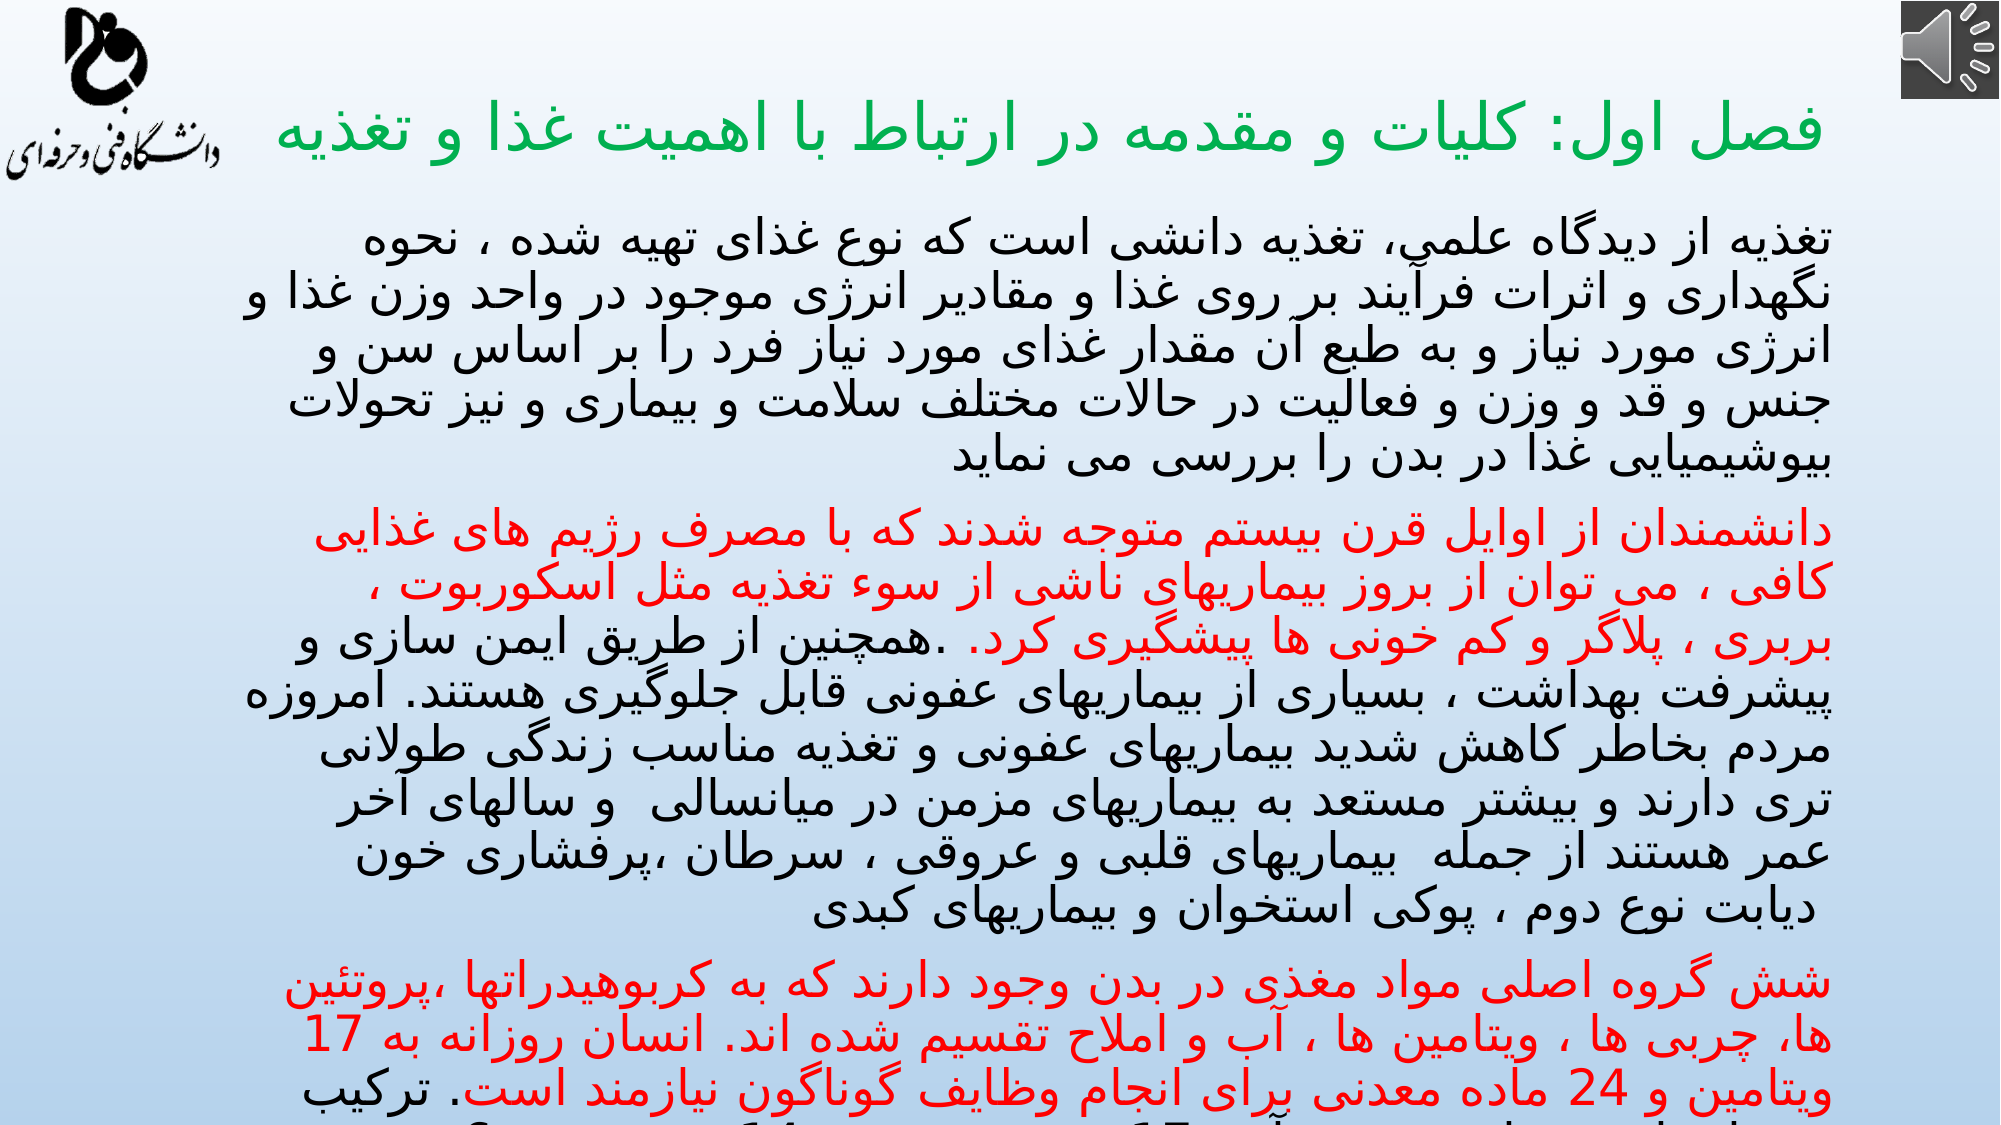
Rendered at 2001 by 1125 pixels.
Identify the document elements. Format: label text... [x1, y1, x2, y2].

title فصل اول: کلیات و مقدمه در ارتباط با اهمیت غذا و تغذیه [238, 69, 1864, 373]
list تغذیه از دیدگاه علمی، تغذیه دانشی است که نوع غذای تهیه شده ، نحوه نگهداری و اثرات فرآیند بر روی غذا و مقادیر انرژی موجود در واحد وزن غذا و انرژی مورد نیاز و به طبع آن مقدار غذای مورد نیاز فرد را بر اساس سن و جنس و قد و وزن و فعالیت در حالات مختلف سلامت و بیماری و نیز تحولات بیوشیمیایی غذا در بدن را بررسی می نماید دانشمندان از اوایل قرن بیستم متوجه شدند که با مصرف رژیم های غذایی کافی ، می توان از بروز بیماریهای ناشی از سوء تغذیه مثل اسکوربوت ، بربری ، پلاگر و کم خونی ها پیشگیری کرد. .همچنین از طریق ایمن سازی و پیشرفت بهداشت ، بسیاری از بیماریهای عفونی قابل جلوگیری هستند. امروزه مردم بخاطر کاهش شدید بیماریهای عفونی و تغذیه مناسب زندگی طولانی تری دارند و بیشتر مستعد به بیماریهای مزمن در میانسالی و سالهای آخر عمر هستند از جمله بیماریهای قلبی و عروقی ، سرطان ،پرفشاری خون دیابت نوع دوم ، پوکی استخوان و بیماریهای کبدی شش گروه اصلی مواد مغذی در بدن وجود دارند که به کربوهیدراتها ،پروتئین ها، چربی ها ، ویتامین ها ، آب و املاح تقسیم شده اند. انسان روزانه به 17 ویتامین و 24 ماده معدنی برای انجام وظایف گوناگون نیازمند است. ترکیب بدن انسان ۶۰ تا ۶۲ درصد آب ،17 درصد پروتئین ،14درصد چربی6درصد املاح و یک درصد کربوهیدرات است.در کودکان درصد آب در مقایسه با بزرگتر ها بیشتر است.در زنان درصد آب اندکی کمتر از مردان و درصد چربی بیشتر از مردان است.ذخیره چربی در بدن با افزایش سن، بیشتر می شود. [225, 203, 1850, 1087]
picture [1899, 0, 2000, 100]
picture [0, 0, 225, 225]
